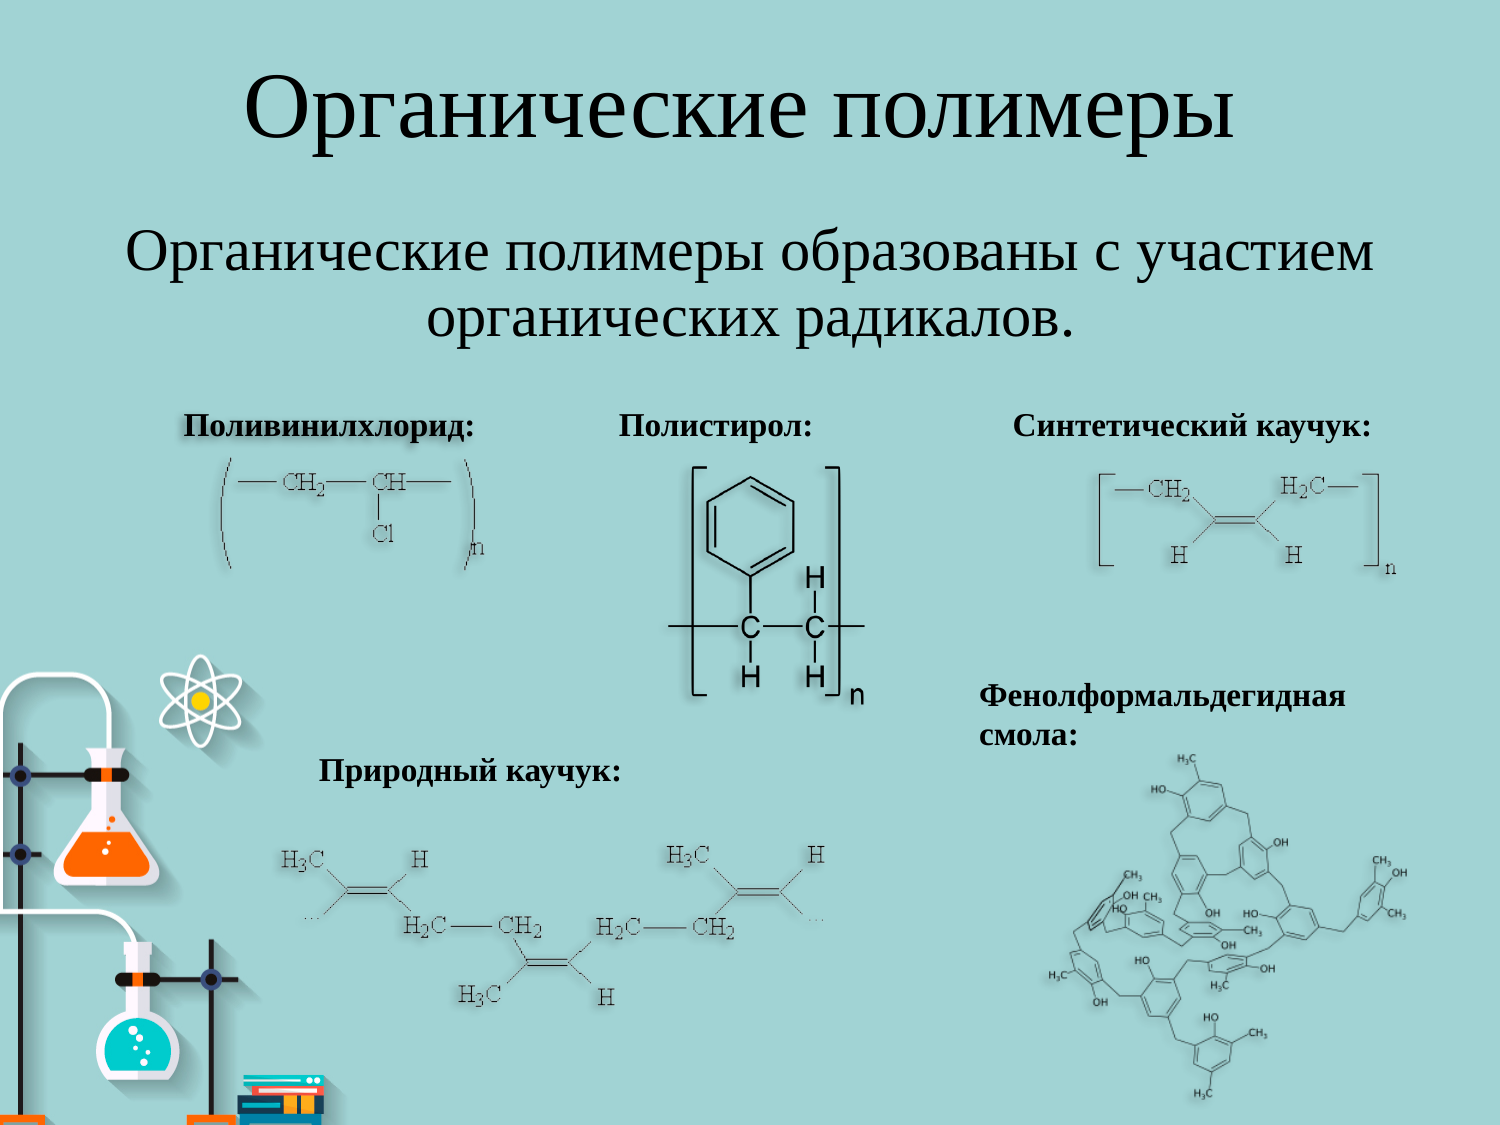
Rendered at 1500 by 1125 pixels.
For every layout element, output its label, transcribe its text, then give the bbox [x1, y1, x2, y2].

text_box Фенолформальдегидная смола: [964, 665, 1420, 760]
text_box Синтетический каучук: [997, 395, 1423, 451]
text_box Поливинилхлорид: [168, 395, 507, 451]
text_box Природный каучук: [304, 741, 711, 796]
text_box Полистирол: [604, 395, 997, 451]
text_box Органические полимеры образованы с участием органических радикалов. [105, 211, 1397, 367]
text_box Органические полимеры [229, 24, 1397, 189]
picture [0, 0, 1500, 1125]
